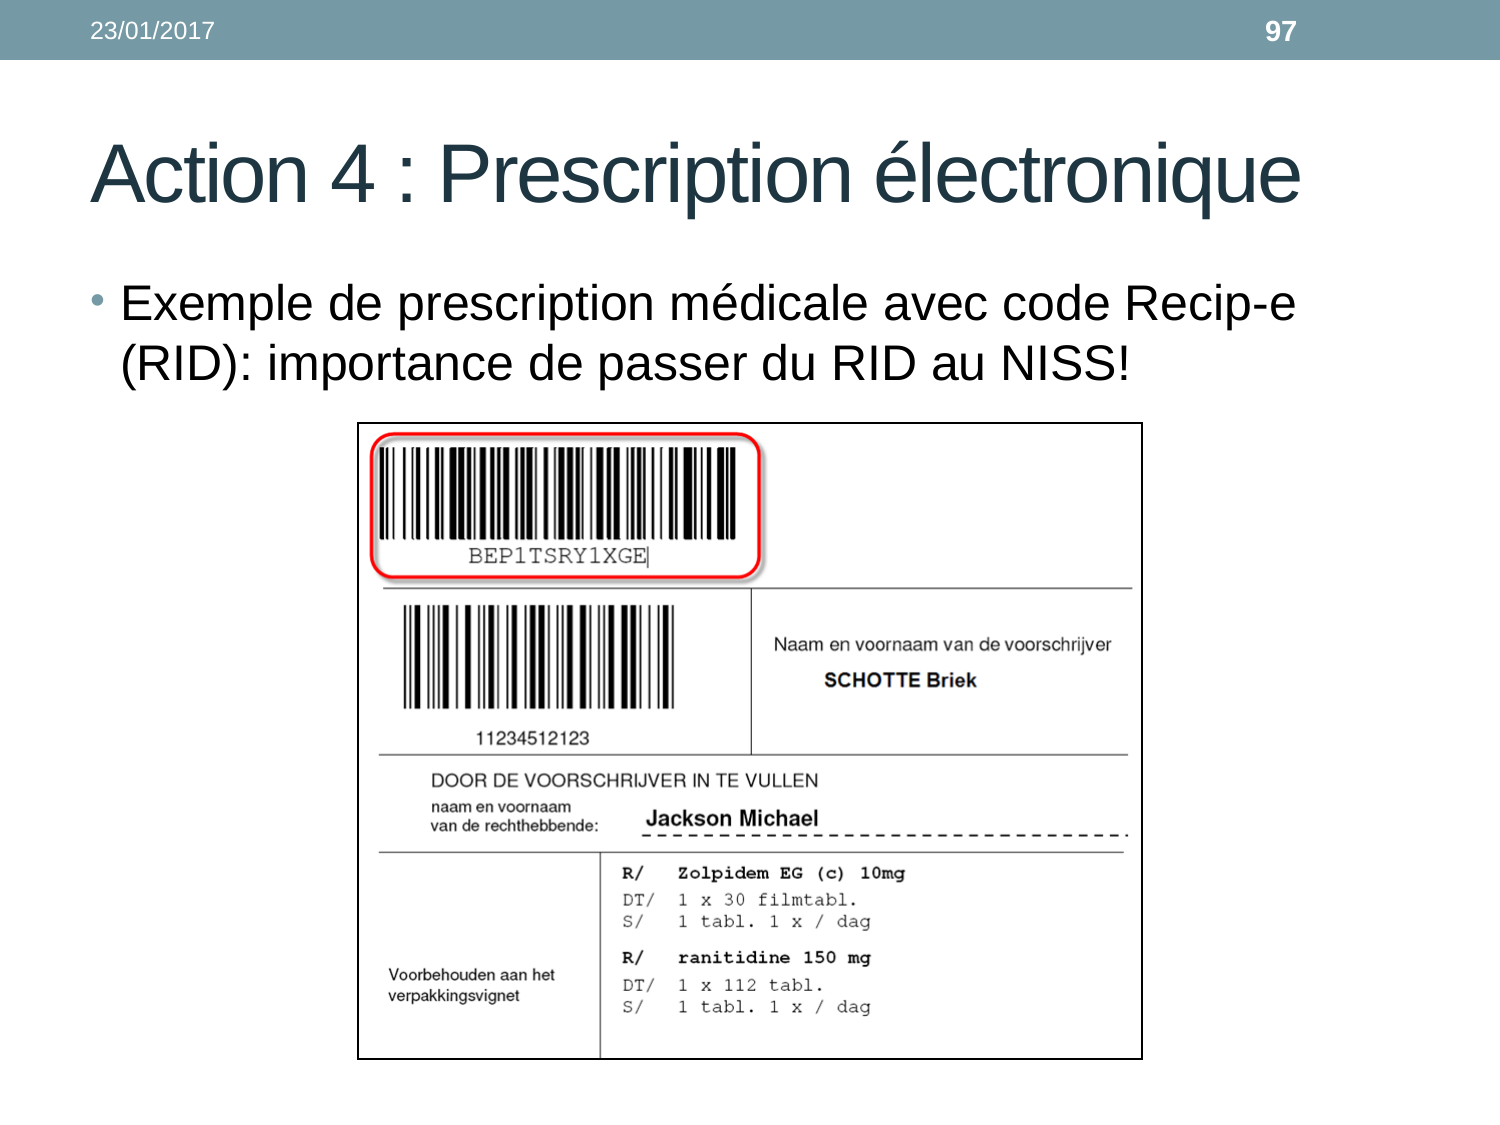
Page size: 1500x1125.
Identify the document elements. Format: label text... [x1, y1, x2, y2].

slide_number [75, 3, 550, 57]
slide_number 97 [1250, 3, 1425, 57]
list Exemple de prescription médicale avec code Recip-e (RID): importance de passer du RID au NISS! [75, 262, 1425, 1063]
picture [357, 422, 1143, 1061]
title Action 4 : Prescription électronique [75, 87, 1425, 250]
